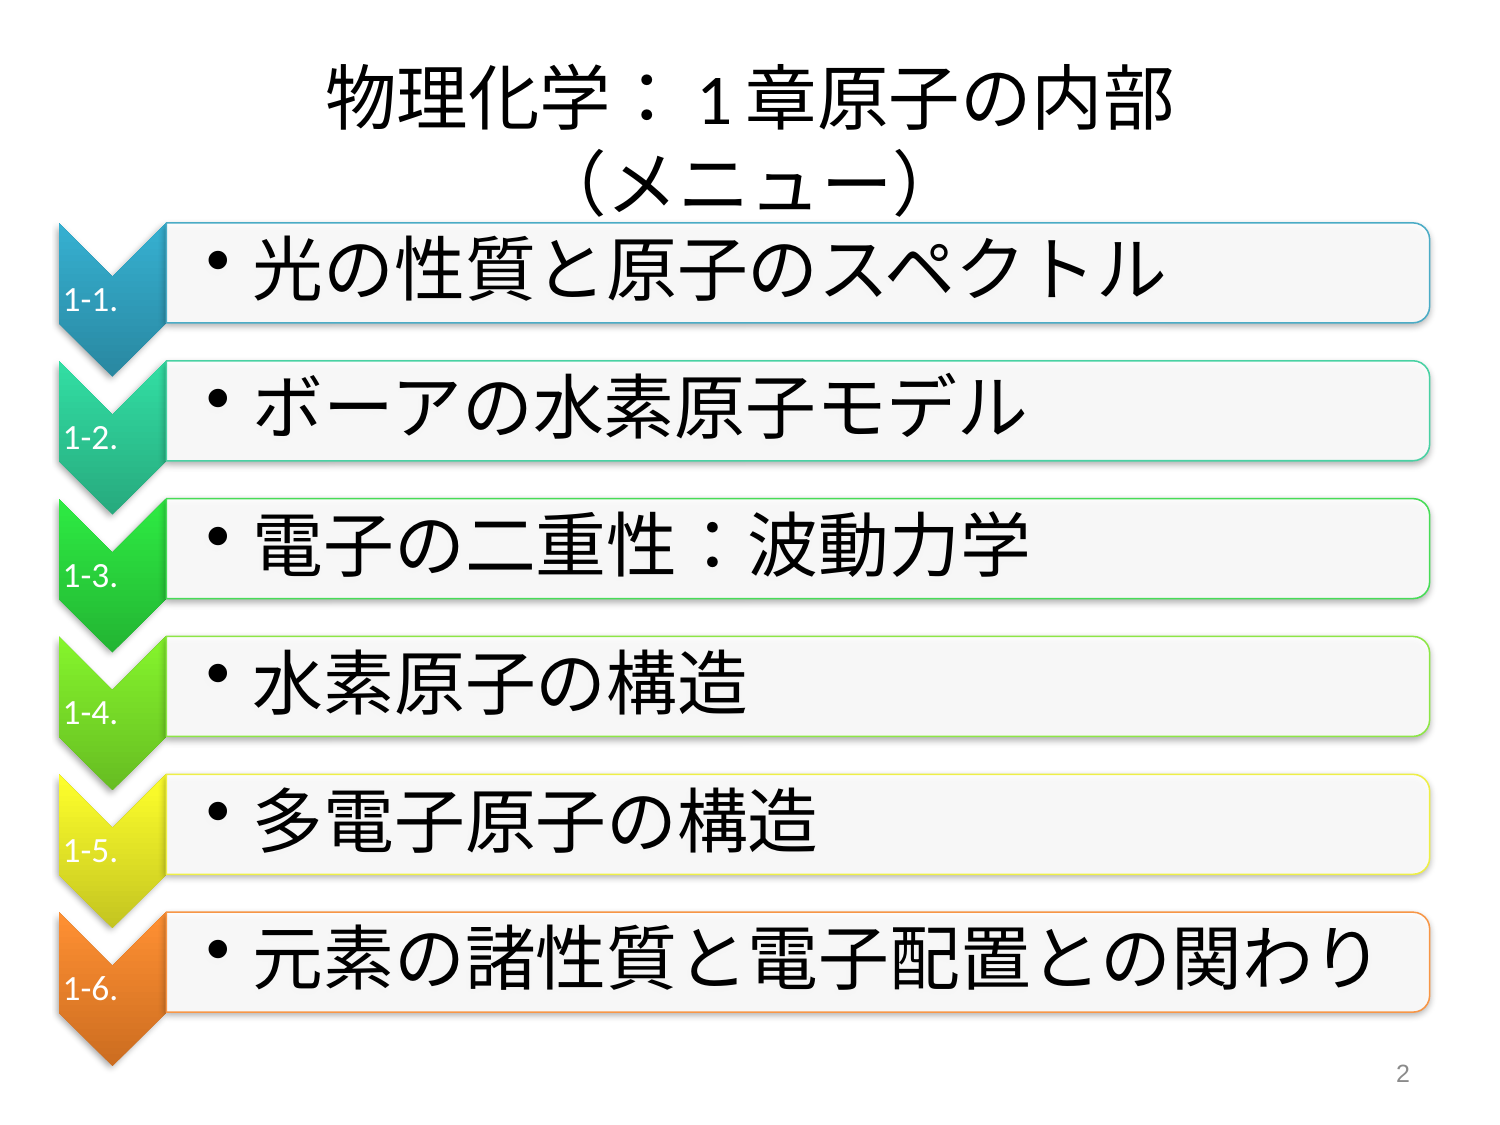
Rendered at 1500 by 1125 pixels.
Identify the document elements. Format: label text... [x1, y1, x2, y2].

slide_number 2 [1074, 1074, 1425, 1103]
title 物理化学：1章原子の内部 （メニュー） [75, 45, 1425, 220]
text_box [58, 222, 1430, 1067]
